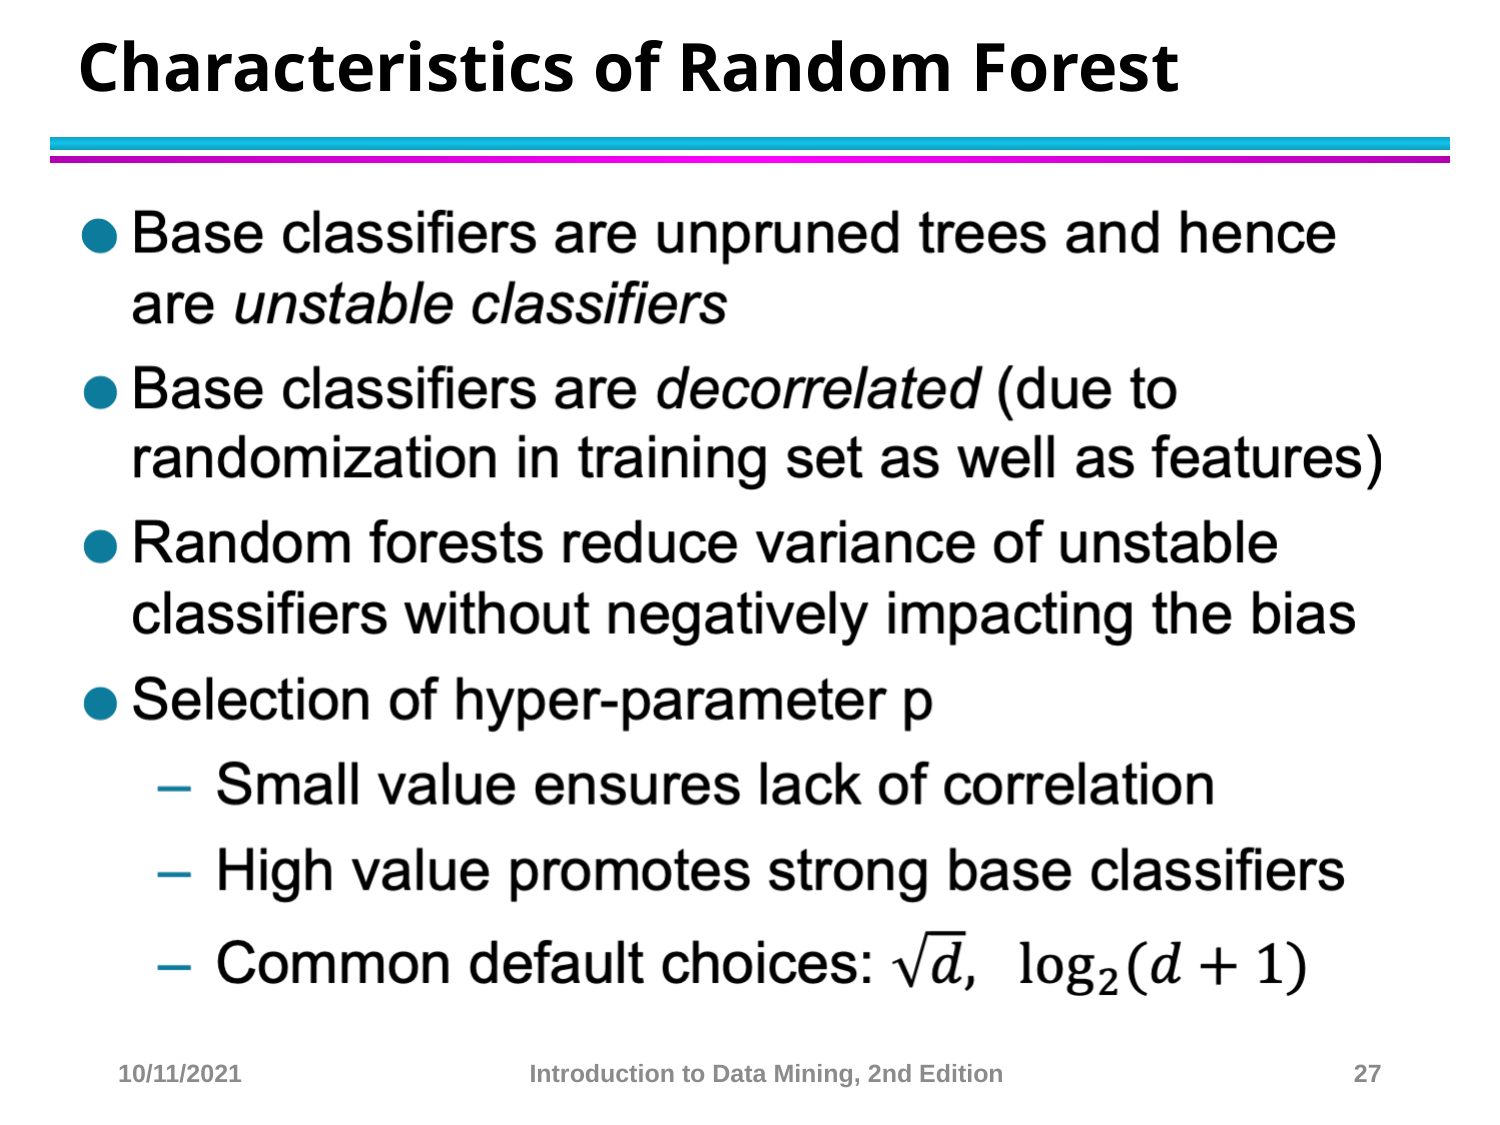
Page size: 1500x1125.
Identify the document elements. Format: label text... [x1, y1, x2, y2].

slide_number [103, 1046, 441, 1103]
footer Introduction to Data Mining, 2nd Edition [496, 1046, 1038, 1103]
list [58, 185, 1432, 1038]
title Characteristics of Random Forest [62, 24, 1421, 113]
slide_number 27 [1059, 1046, 1397, 1103]
